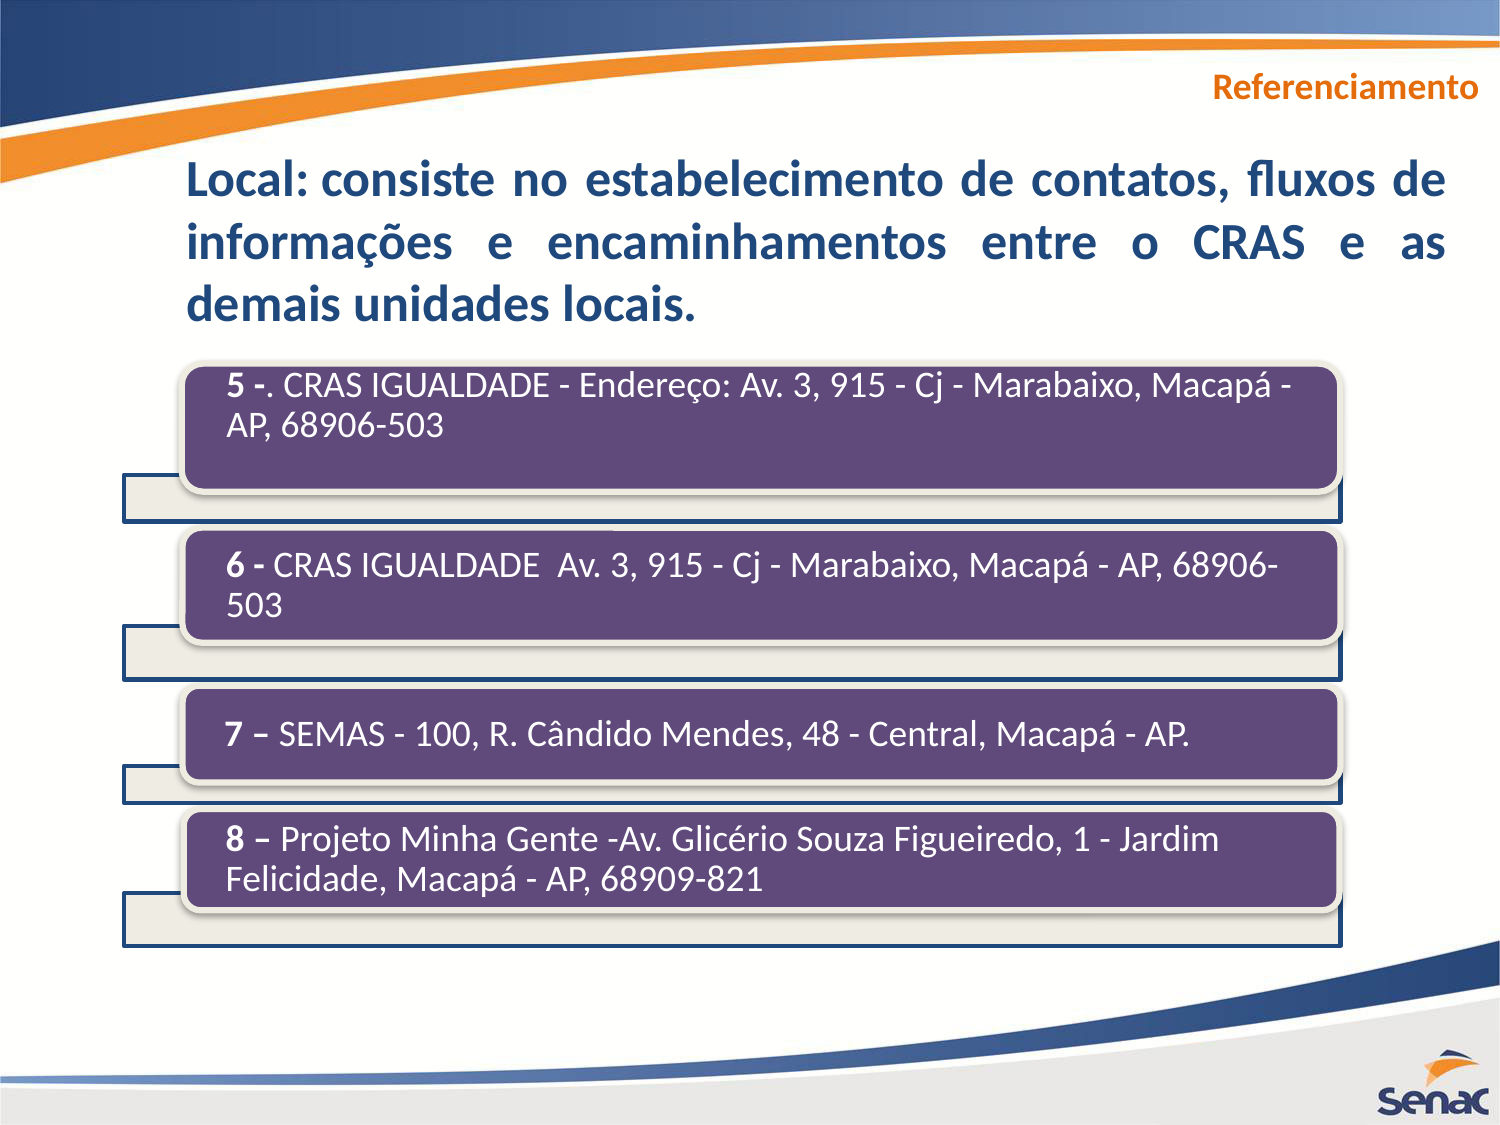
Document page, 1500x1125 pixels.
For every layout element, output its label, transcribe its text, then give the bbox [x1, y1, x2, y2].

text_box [123, 341, 1341, 969]
text_box Local: consiste no estabelecimento de contatos, fluxos de informações e encaminhamentos entre o CRAS e as demais unidades locais. [171, 137, 1463, 340]
text_box Referenciamento [951, 54, 1495, 115]
picture [0, 0, 1500, 1125]
